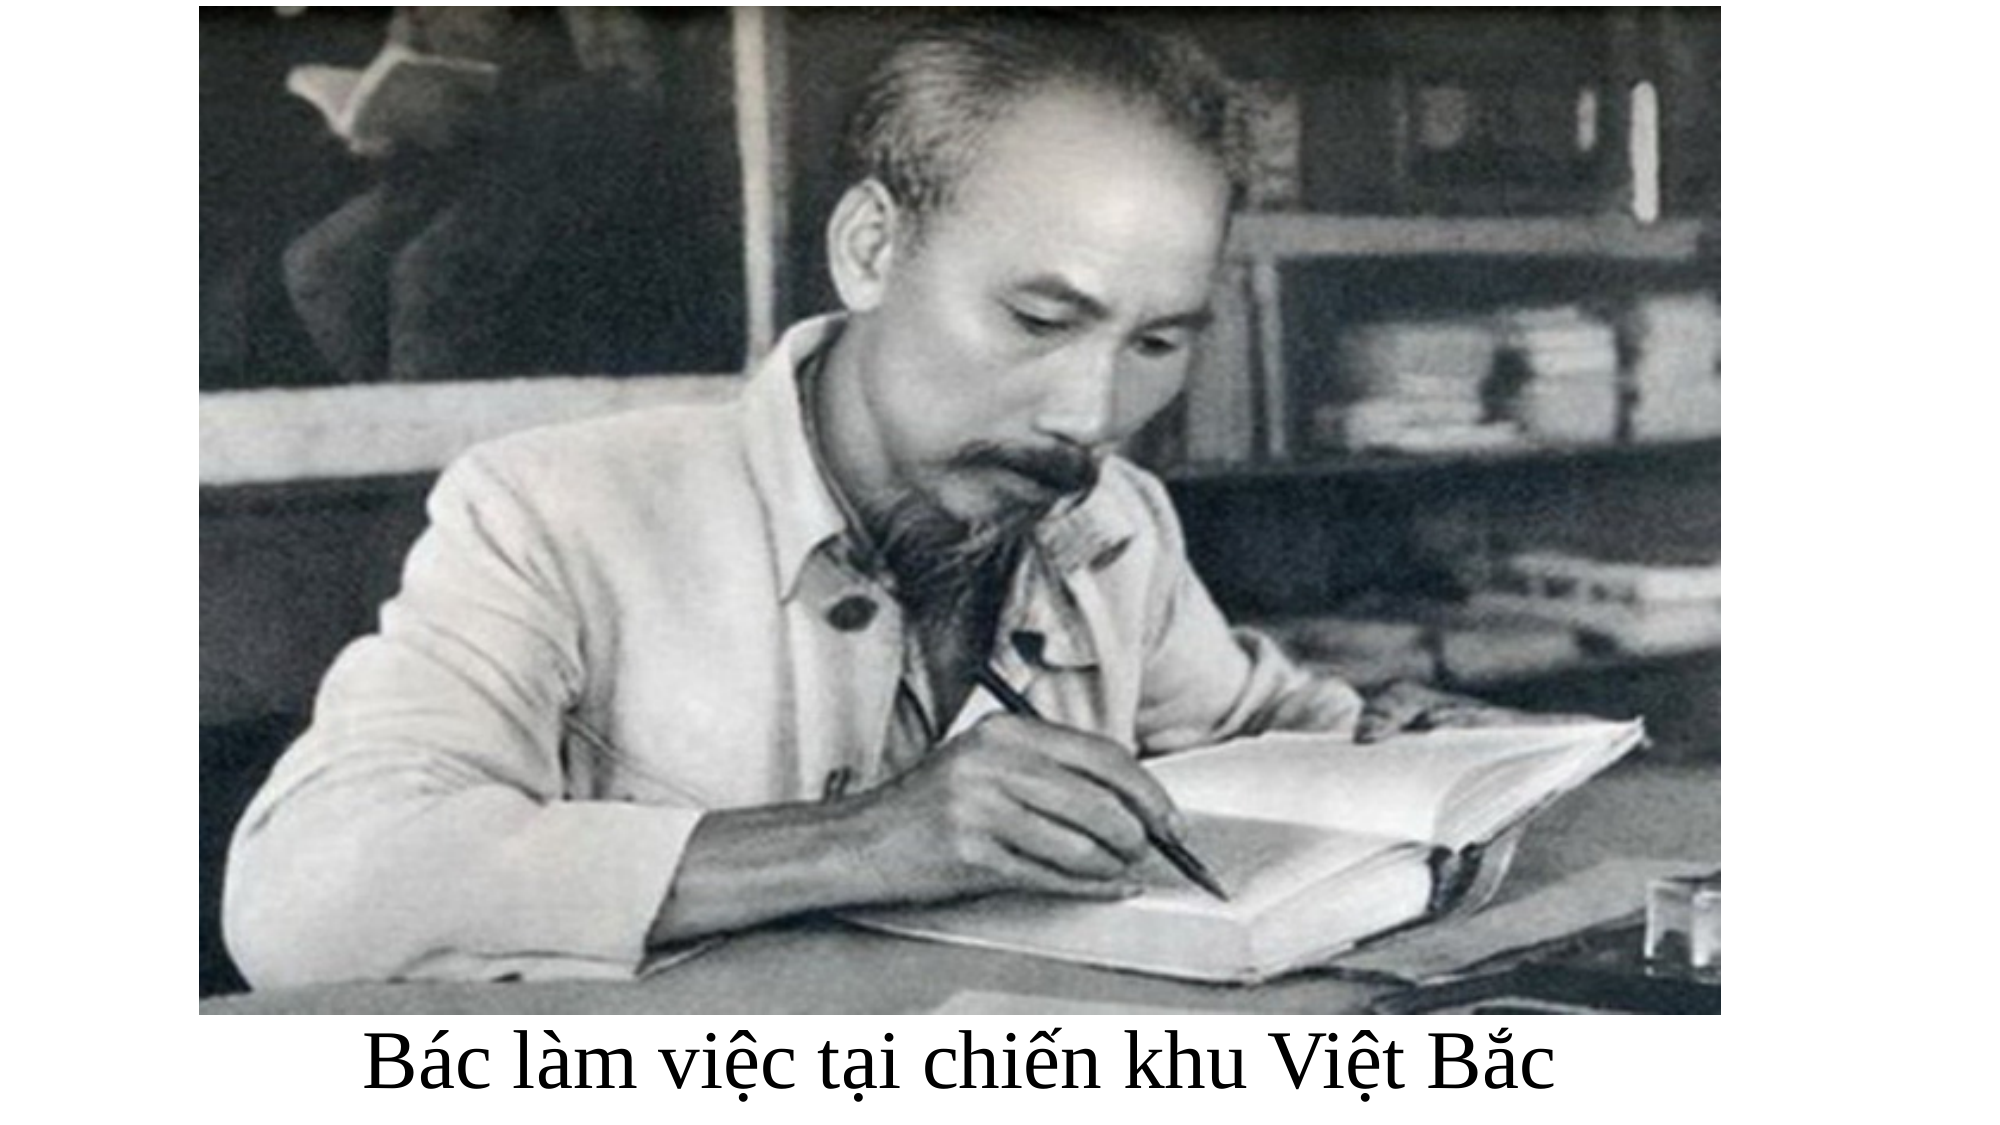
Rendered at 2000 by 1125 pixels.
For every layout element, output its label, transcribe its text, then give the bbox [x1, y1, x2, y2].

text_box Bác làm việc tại chiến khu Việt Bắc [143, 997, 1778, 1113]
picture [199, 6, 1721, 1015]
